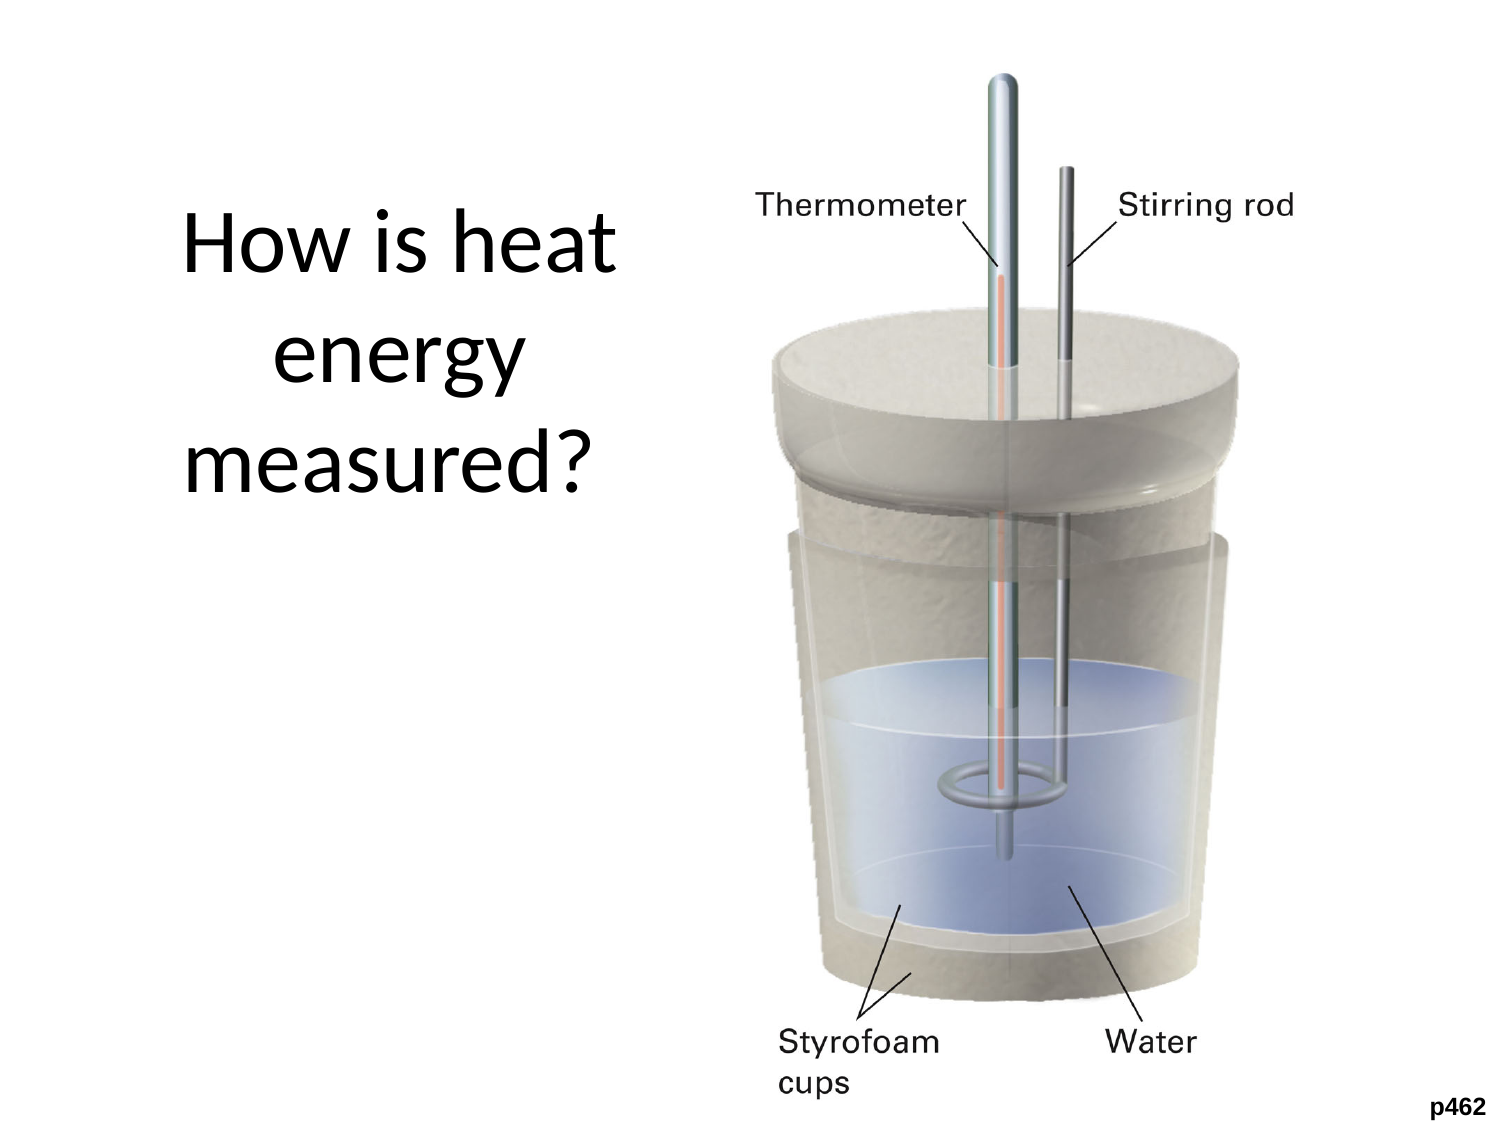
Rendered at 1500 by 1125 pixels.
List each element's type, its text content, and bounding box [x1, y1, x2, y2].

text_box p462 [1414, 1083, 1500, 1125]
title How is heat energy measured? [75, 99, 725, 593]
picture [744, 58, 1295, 1101]
